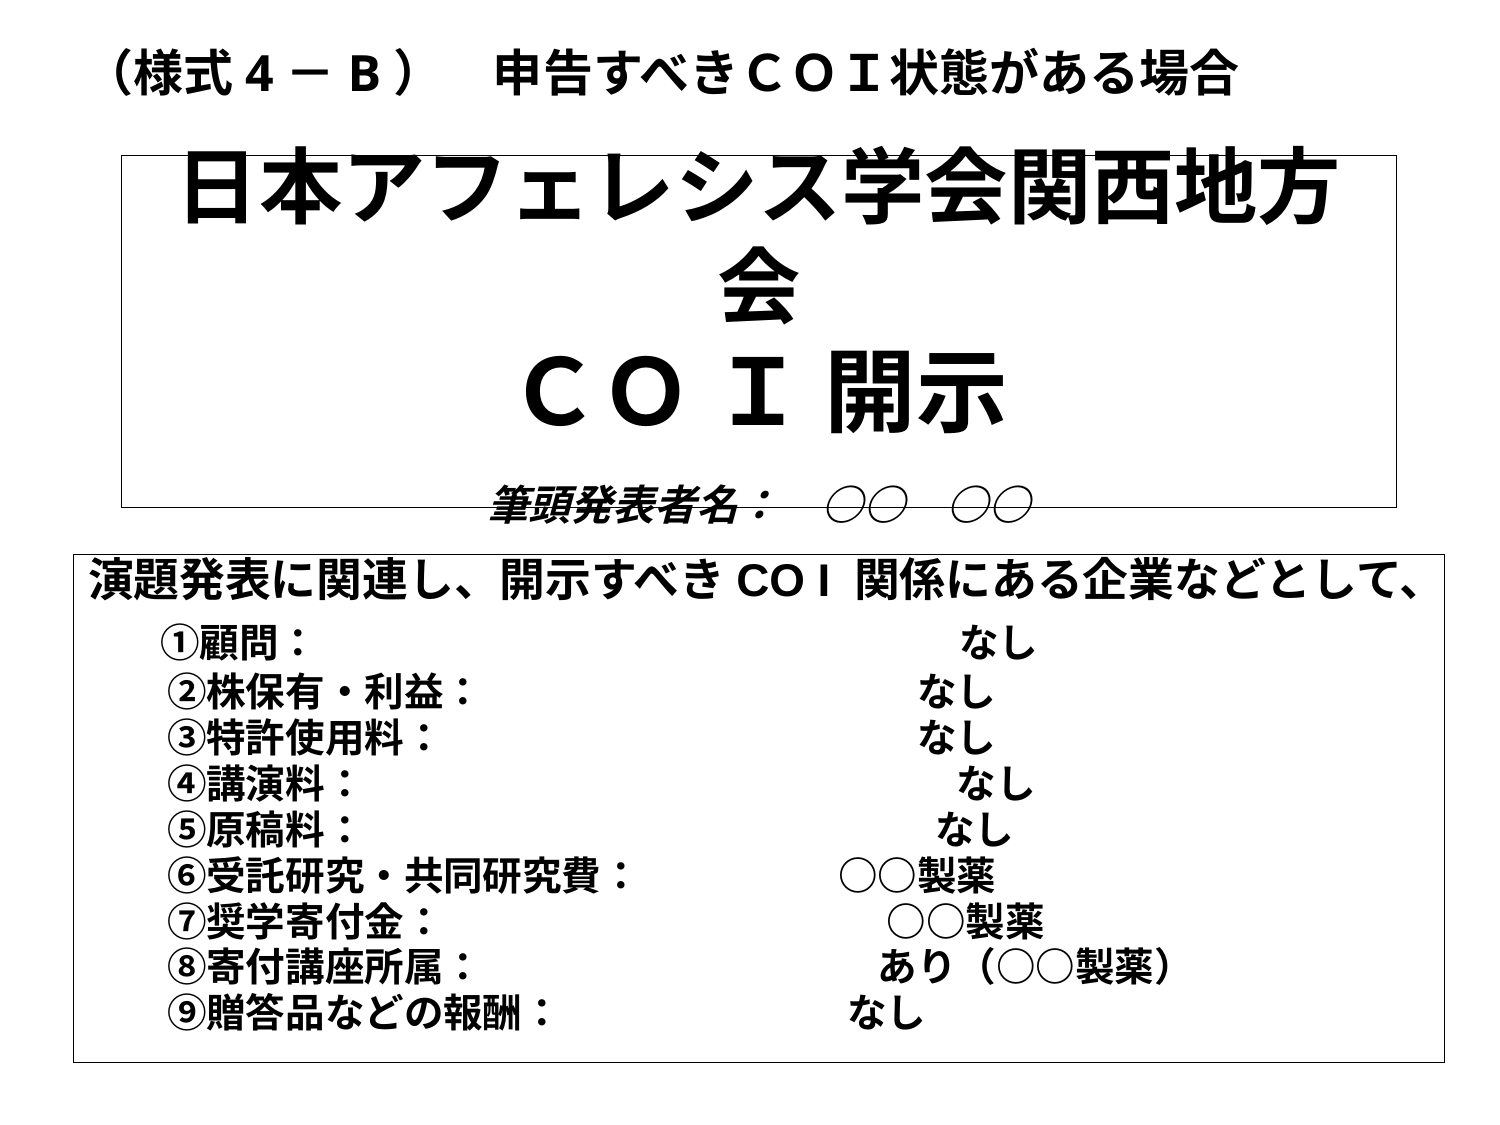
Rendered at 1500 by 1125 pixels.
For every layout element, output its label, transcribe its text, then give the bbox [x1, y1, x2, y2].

text_box （様式4－B） 申告すべきＣＯＩ状態がある場合 [68, 34, 1432, 110]
text_box [49, 129, 1468, 1093]
